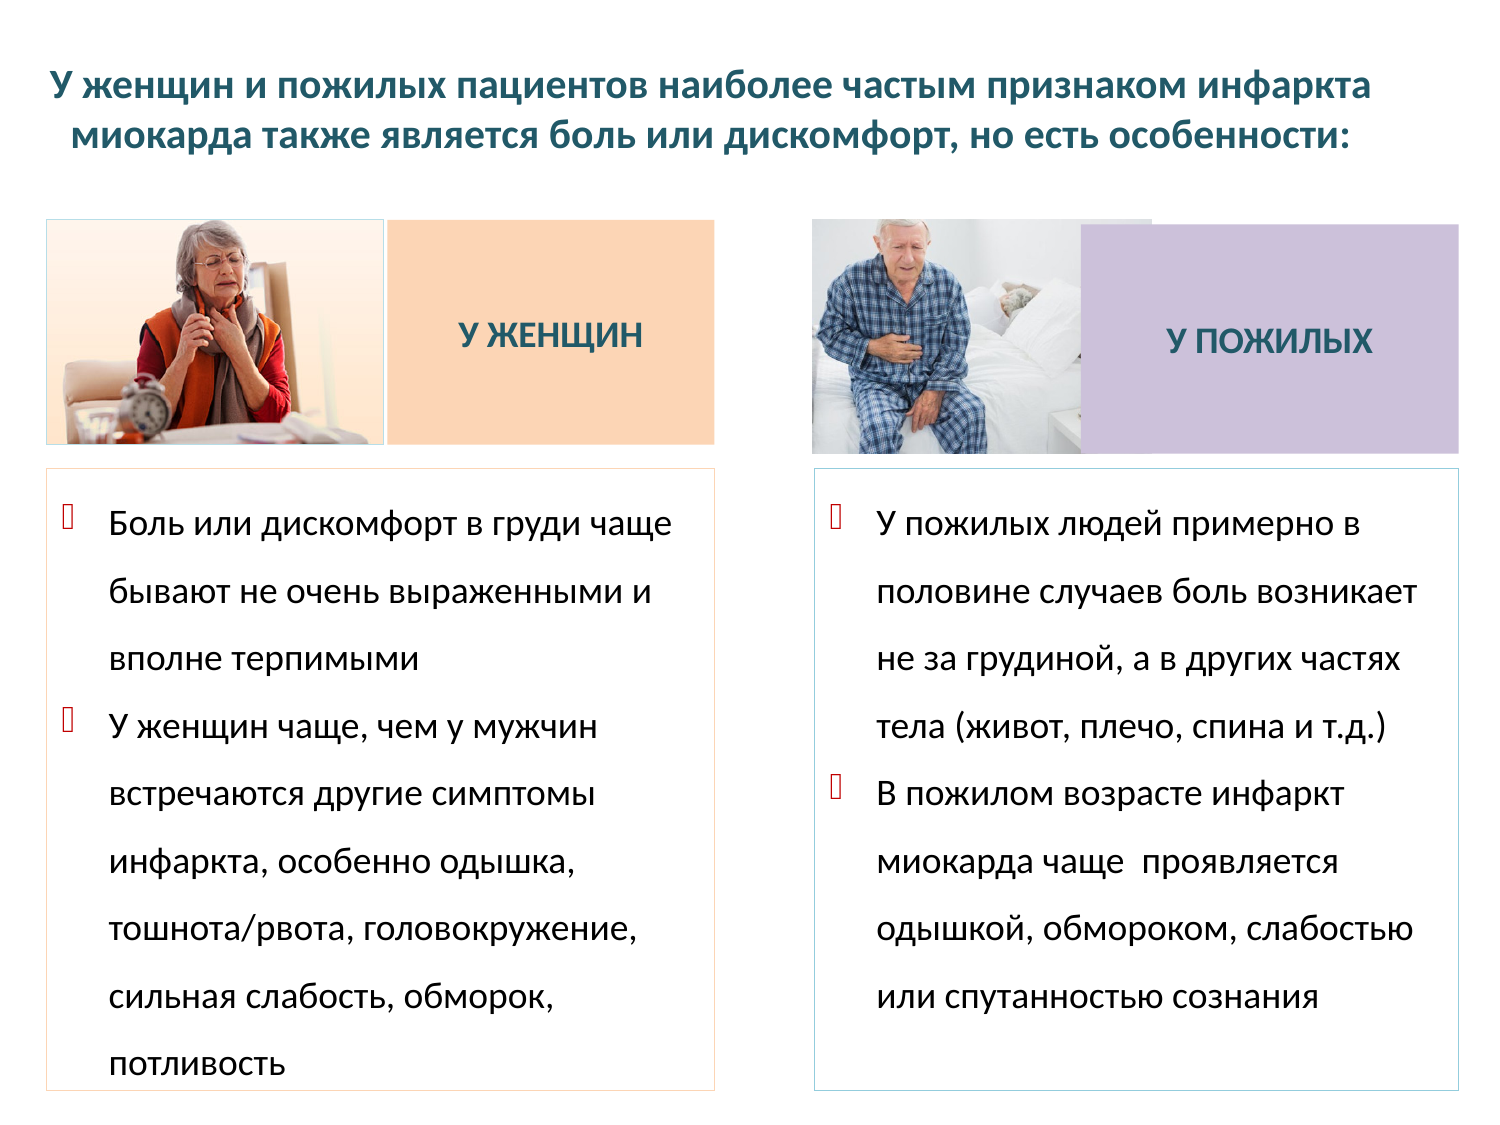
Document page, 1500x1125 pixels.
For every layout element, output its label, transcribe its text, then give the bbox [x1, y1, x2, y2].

picture [46, 219, 385, 445]
text_box Боль или дискомфорт в груди чаще бывают не очень выраженными и вполне терпимыми У женщин чаще, чем у мужчин встречаются другие симптомы инфаркта, особенно одышка, тошнота/рвота, головокружение, сильная слабость, обморок, потливость [46, 468, 715, 1091]
text_box У ПОЖИЛЫХ [1155, 222, 1461, 456]
picture [812, 219, 1152, 454]
text_box У пожилых людей примерно в половине случаев боль возникает не за грудиной, а в других частях тела (живот, плечо, спина и т.д.) В пожилом возрасте инфаркт миокарда чаще проявляется одышкой, обмороком, слабостью или спутанностью сознания [814, 468, 1459, 1091]
title У женщин и пожилых пациентов наиболее частым признаком инфаркта миокарда также является боль или дискомфорт, но есть особенности: [27, 1, 1395, 212]
text_box У ЖЕНЩИН [385, 218, 717, 447]
